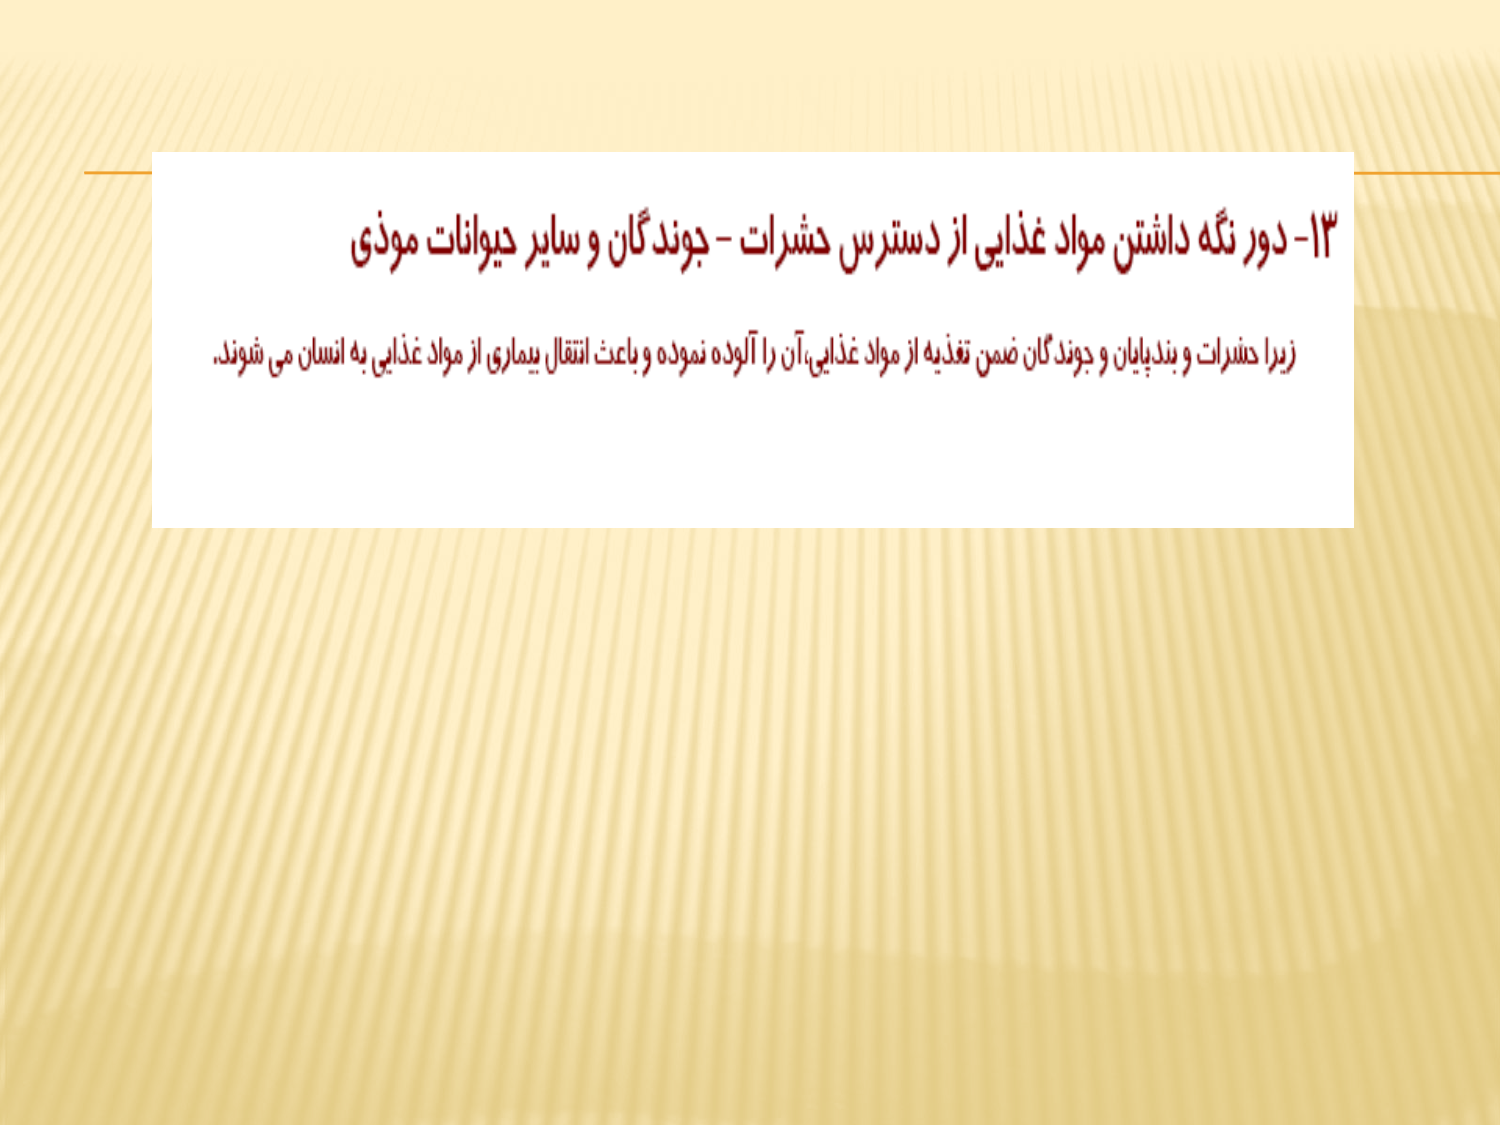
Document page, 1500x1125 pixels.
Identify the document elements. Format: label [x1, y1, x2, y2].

picture [151, 151, 1355, 528]
